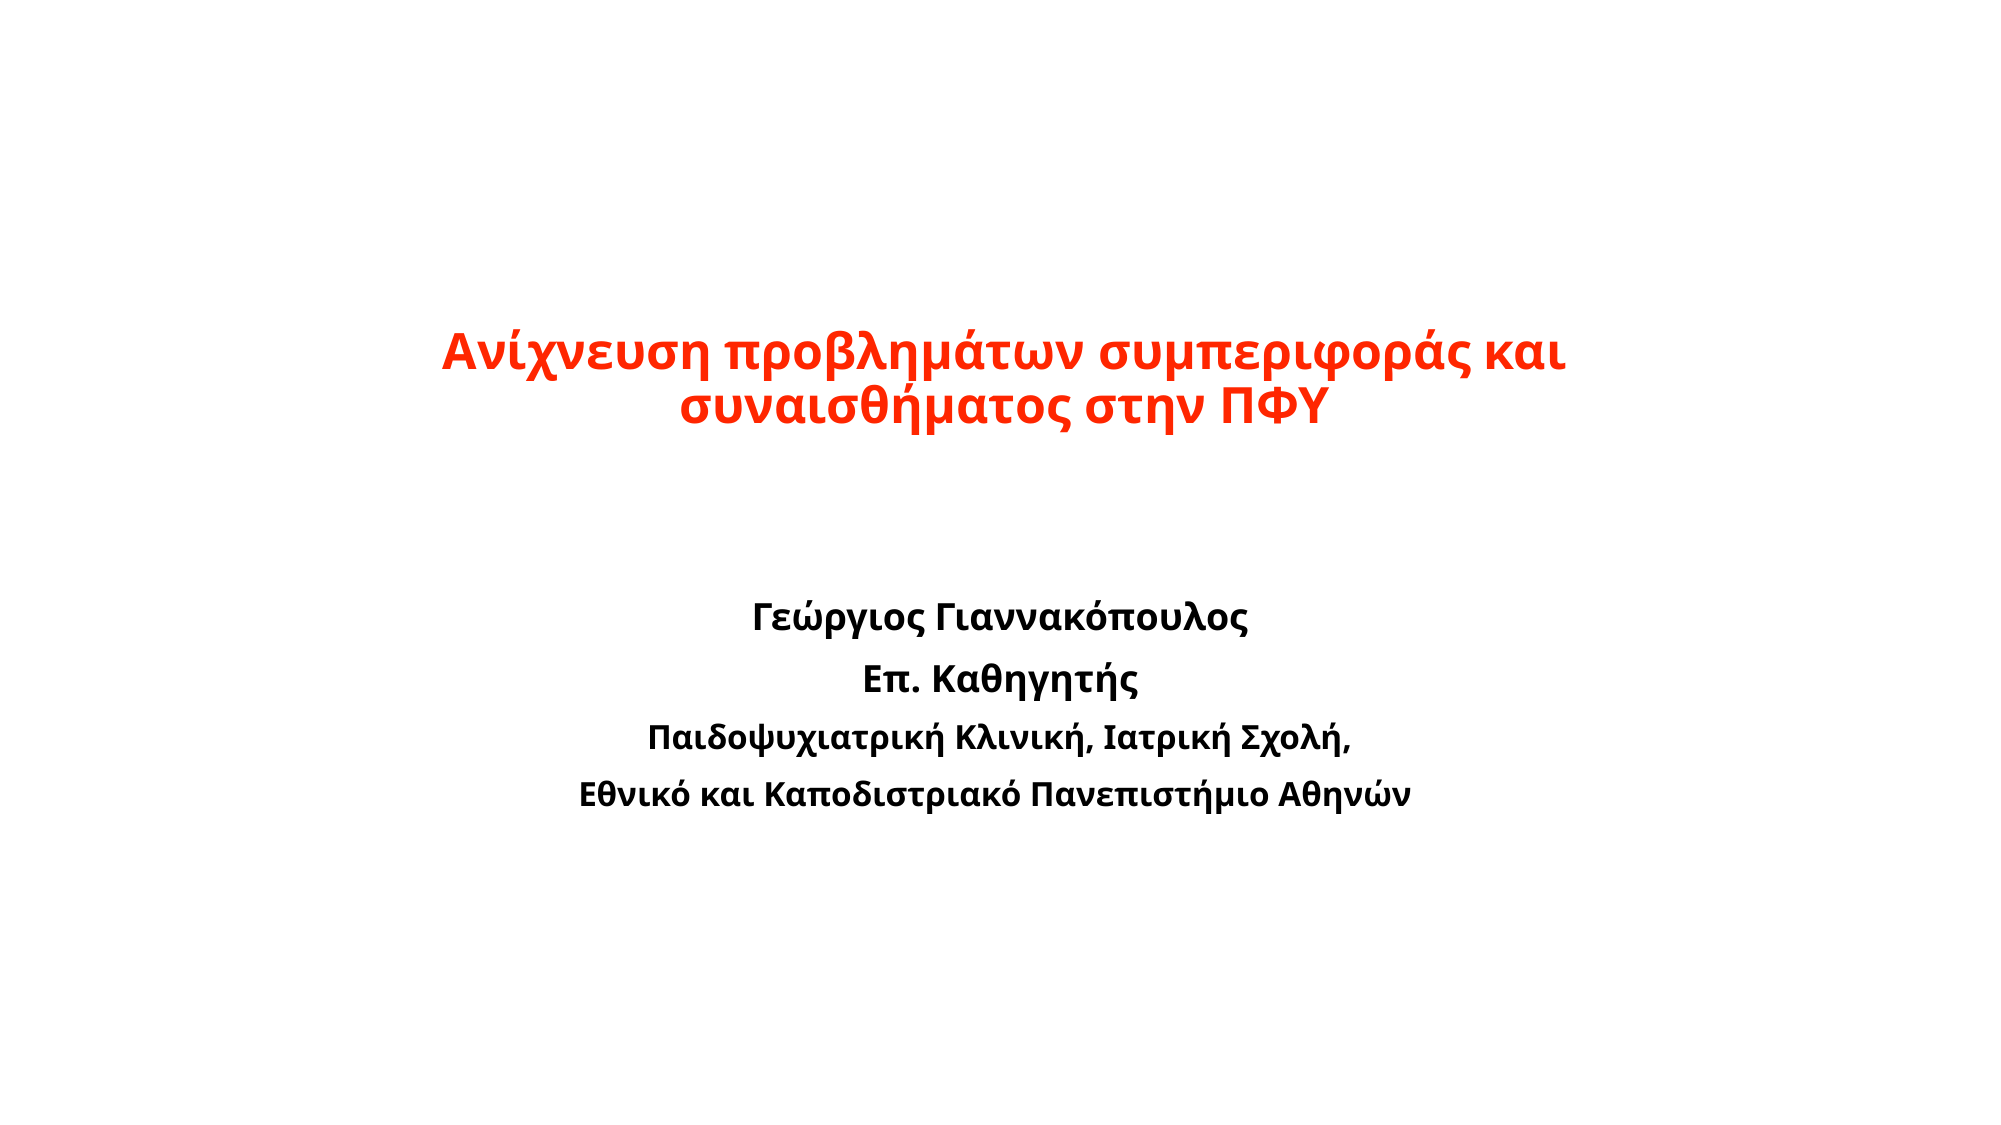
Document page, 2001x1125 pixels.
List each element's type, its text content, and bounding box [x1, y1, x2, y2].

subtitle Γεώργιος Γιαννακόπουλος Επ. Καθηγητής Παιδοψυχιατρική Κλινική, Ιατρική Σχολή, Εθνικό και Καποδιστριακό Πανεπιστήμιο Αθηνών [249, 590, 1750, 863]
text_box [249, 184, 1750, 576]
